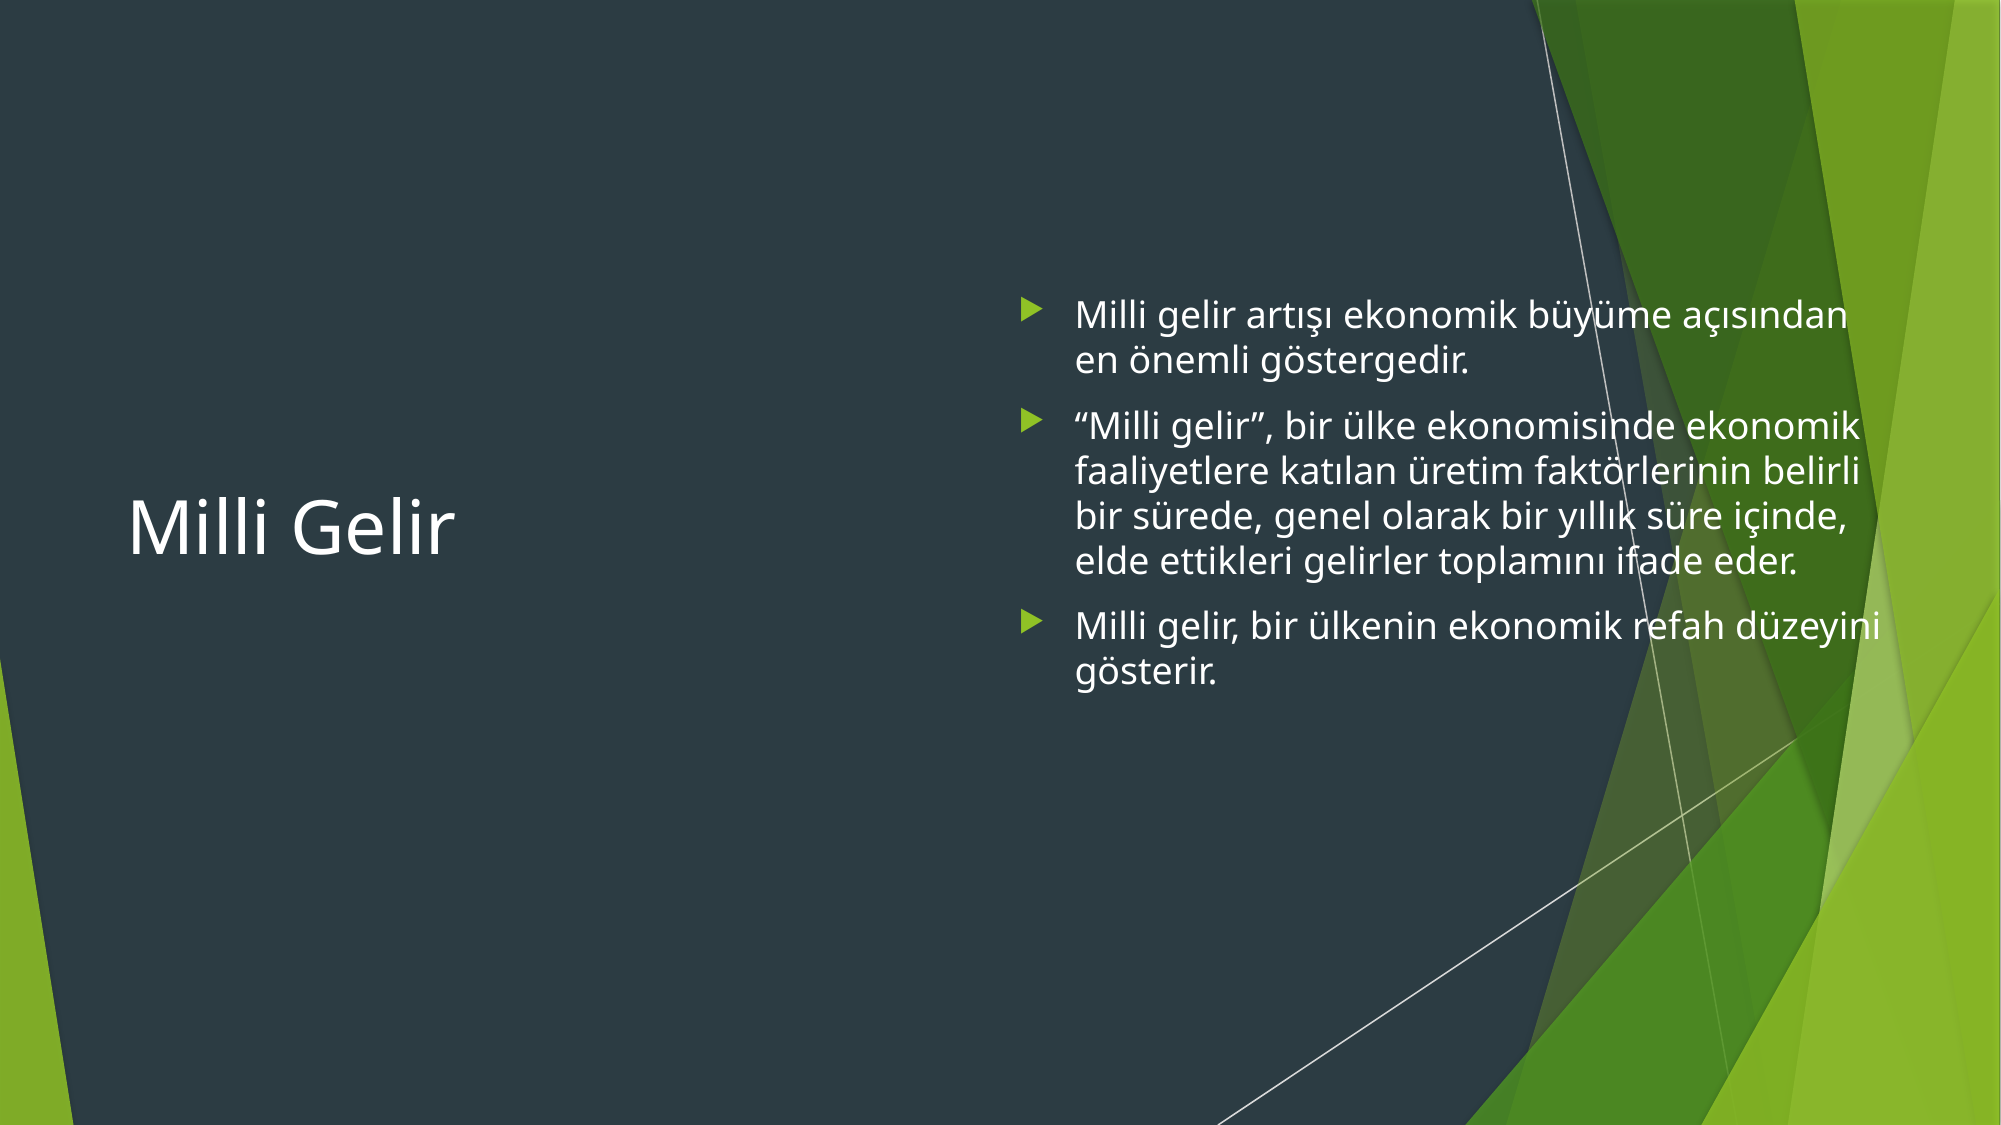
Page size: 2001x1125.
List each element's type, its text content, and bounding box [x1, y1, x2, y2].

title Milli Gelir [111, 99, 742, 949]
list Milli gelir artışı ekonomik büyüme açısından en önemli göstergedir. “Milli gelir”, bir ülke ekonomisinde ekonomik faaliyetlere katılan üretim faktörlerinin belirli bir sürede, genel olarak bir yıllık süre içinde, elde ettikleri gelirler toplamını ifade eder. Milli gelir, bir ülkenin ekonomik refah düzeyini gösterir. [1003, 99, 1908, 949]
